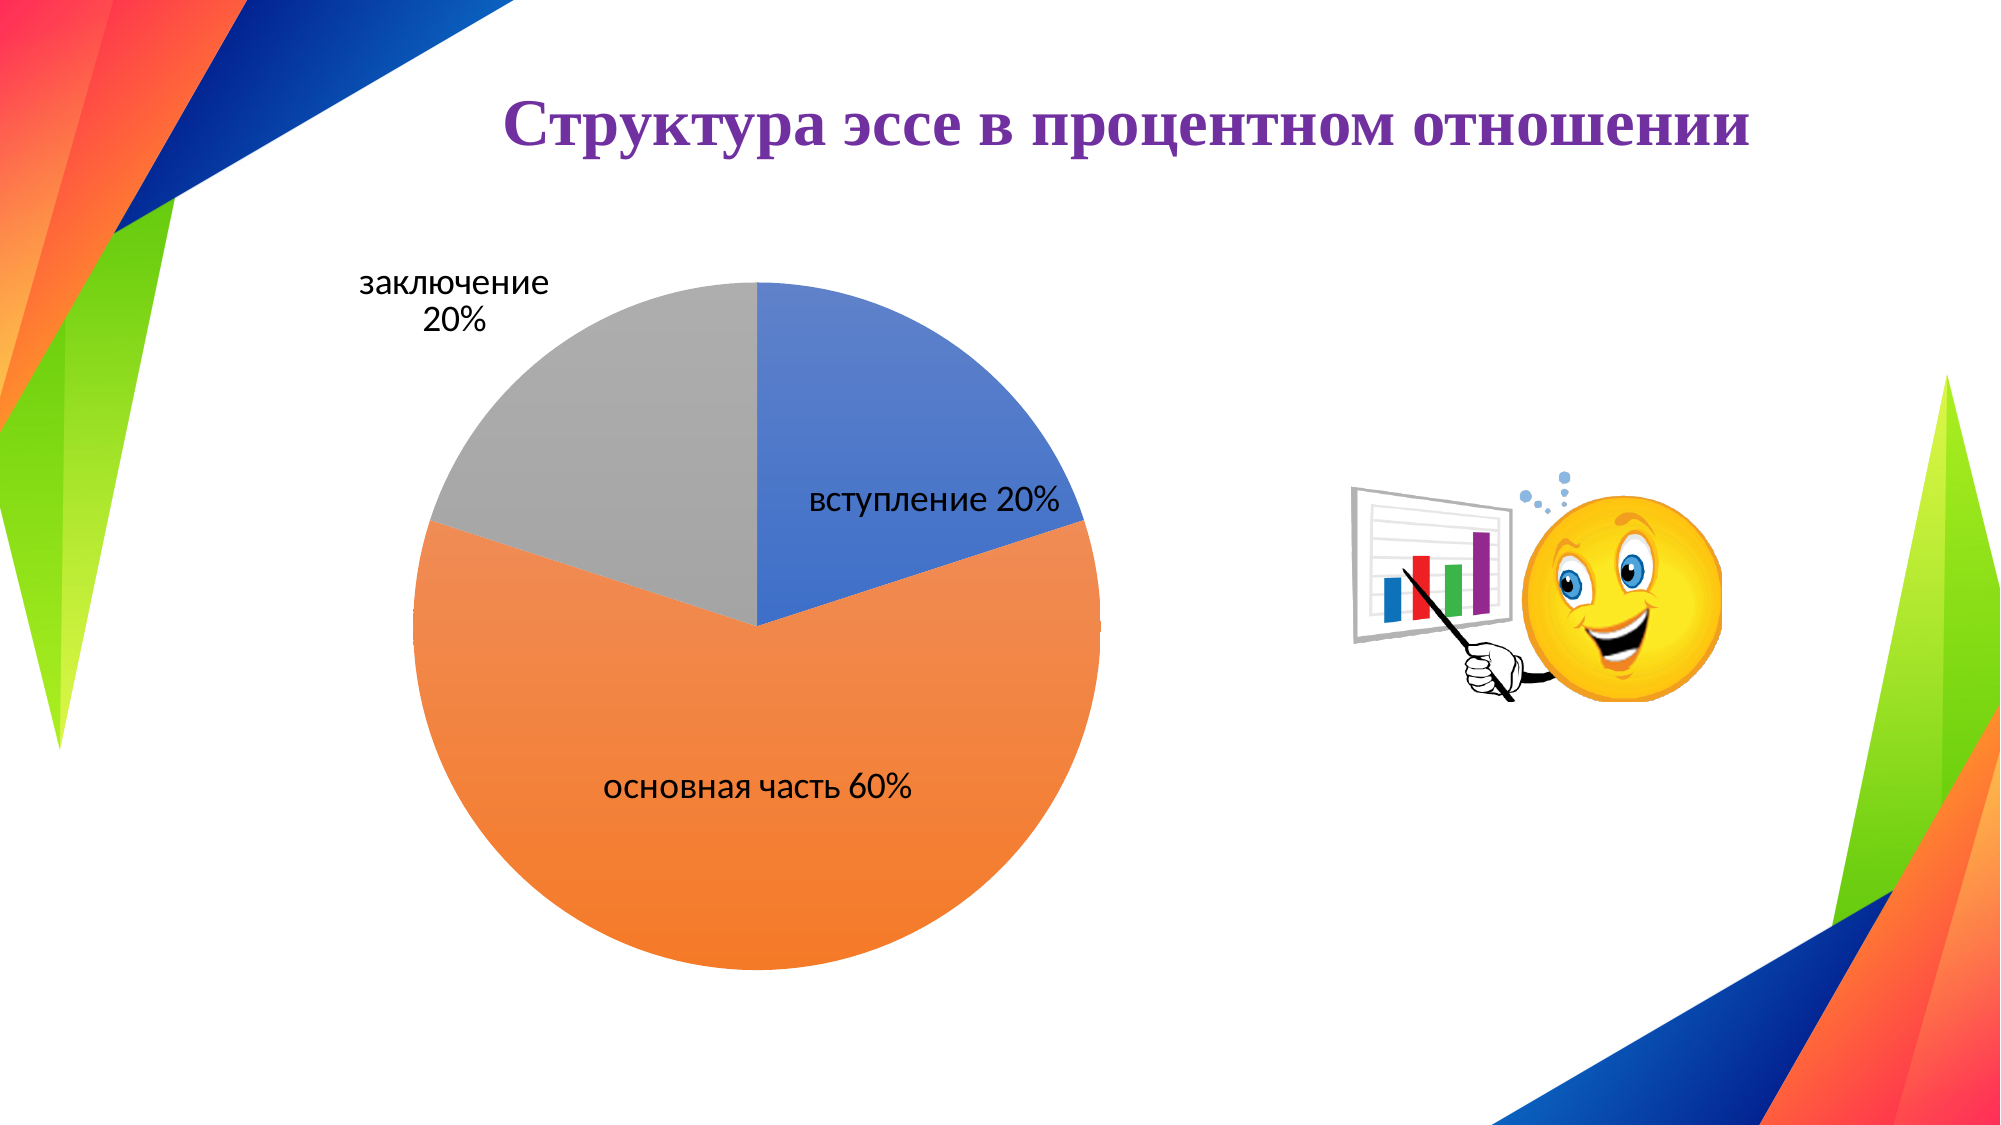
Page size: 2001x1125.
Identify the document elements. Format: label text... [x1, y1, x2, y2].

picture [0, 0, 2000, 1125]
chart [153, 254, 1351, 1033]
title Структура эссе в процентном отношении [392, 59, 1863, 188]
